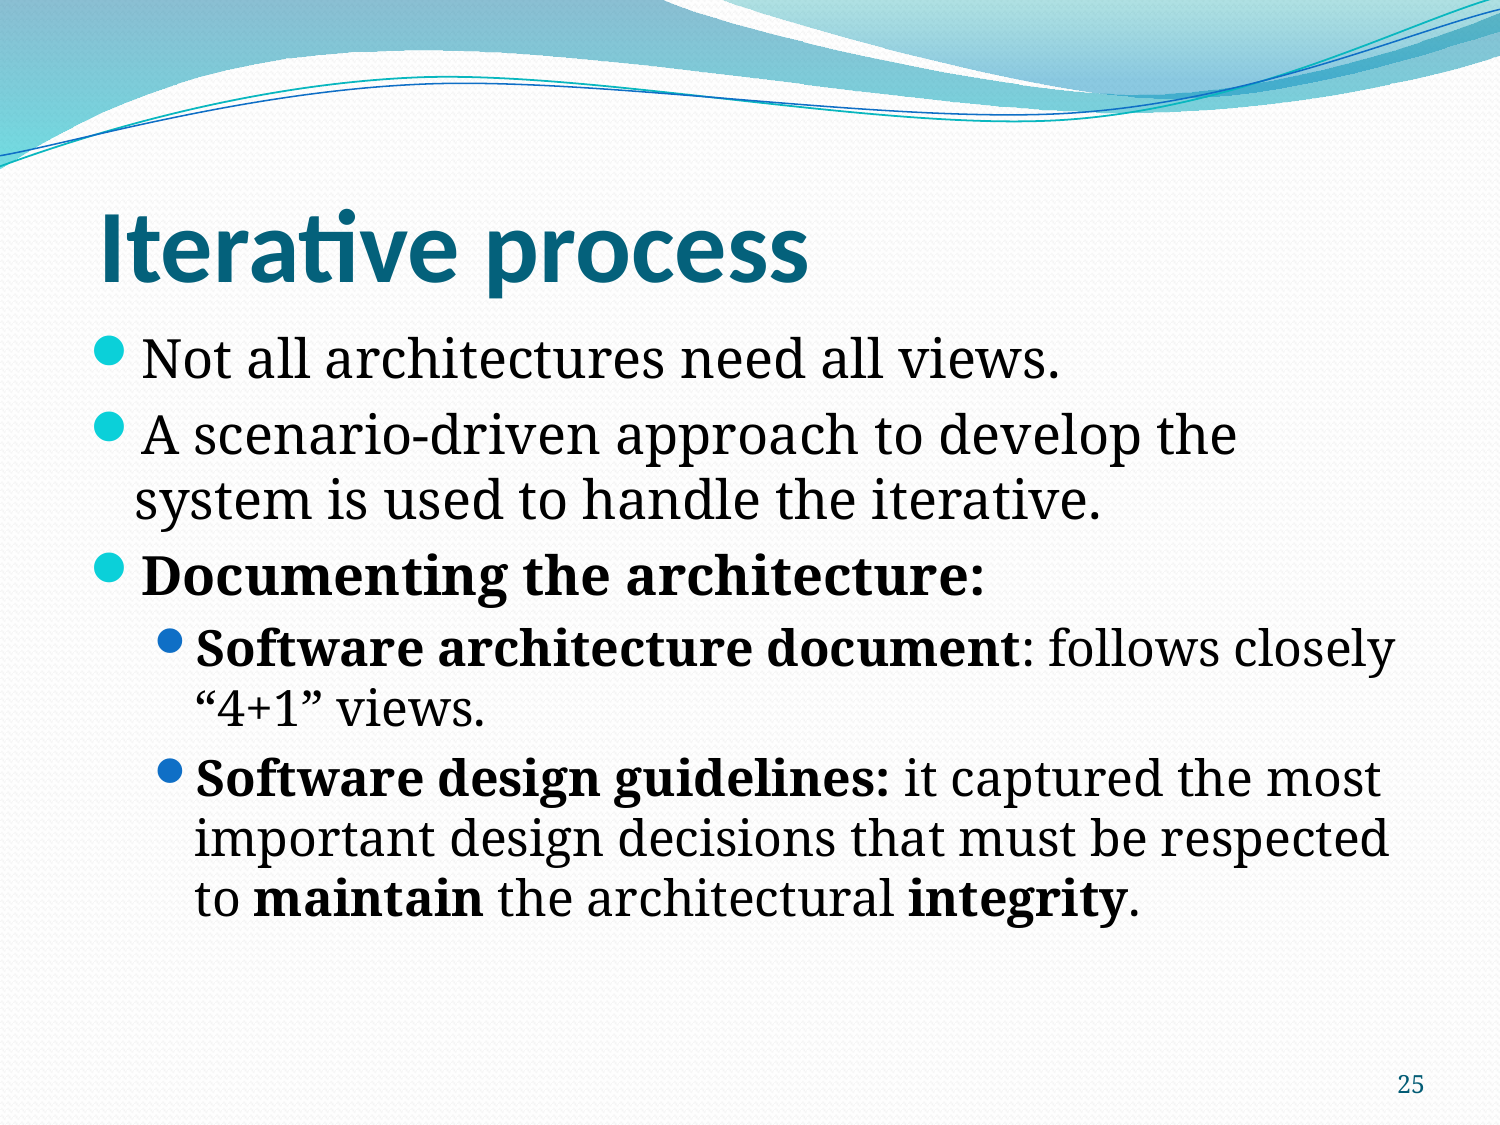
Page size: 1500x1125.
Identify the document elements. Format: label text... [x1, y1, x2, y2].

title Iterative process [75, 115, 1425, 303]
slide_number 25 [1299, 1042, 1425, 1103]
list Not all architectures need all views. A scenario-driven approach to develop the system is used to handle the iterative. Documenting the architecture: Software architecture document: follows closely “4+1” views. Software design guidelines: it captured the most important design decisions that must be respected to maintain the architectural integrity. [75, 317, 1425, 1038]
